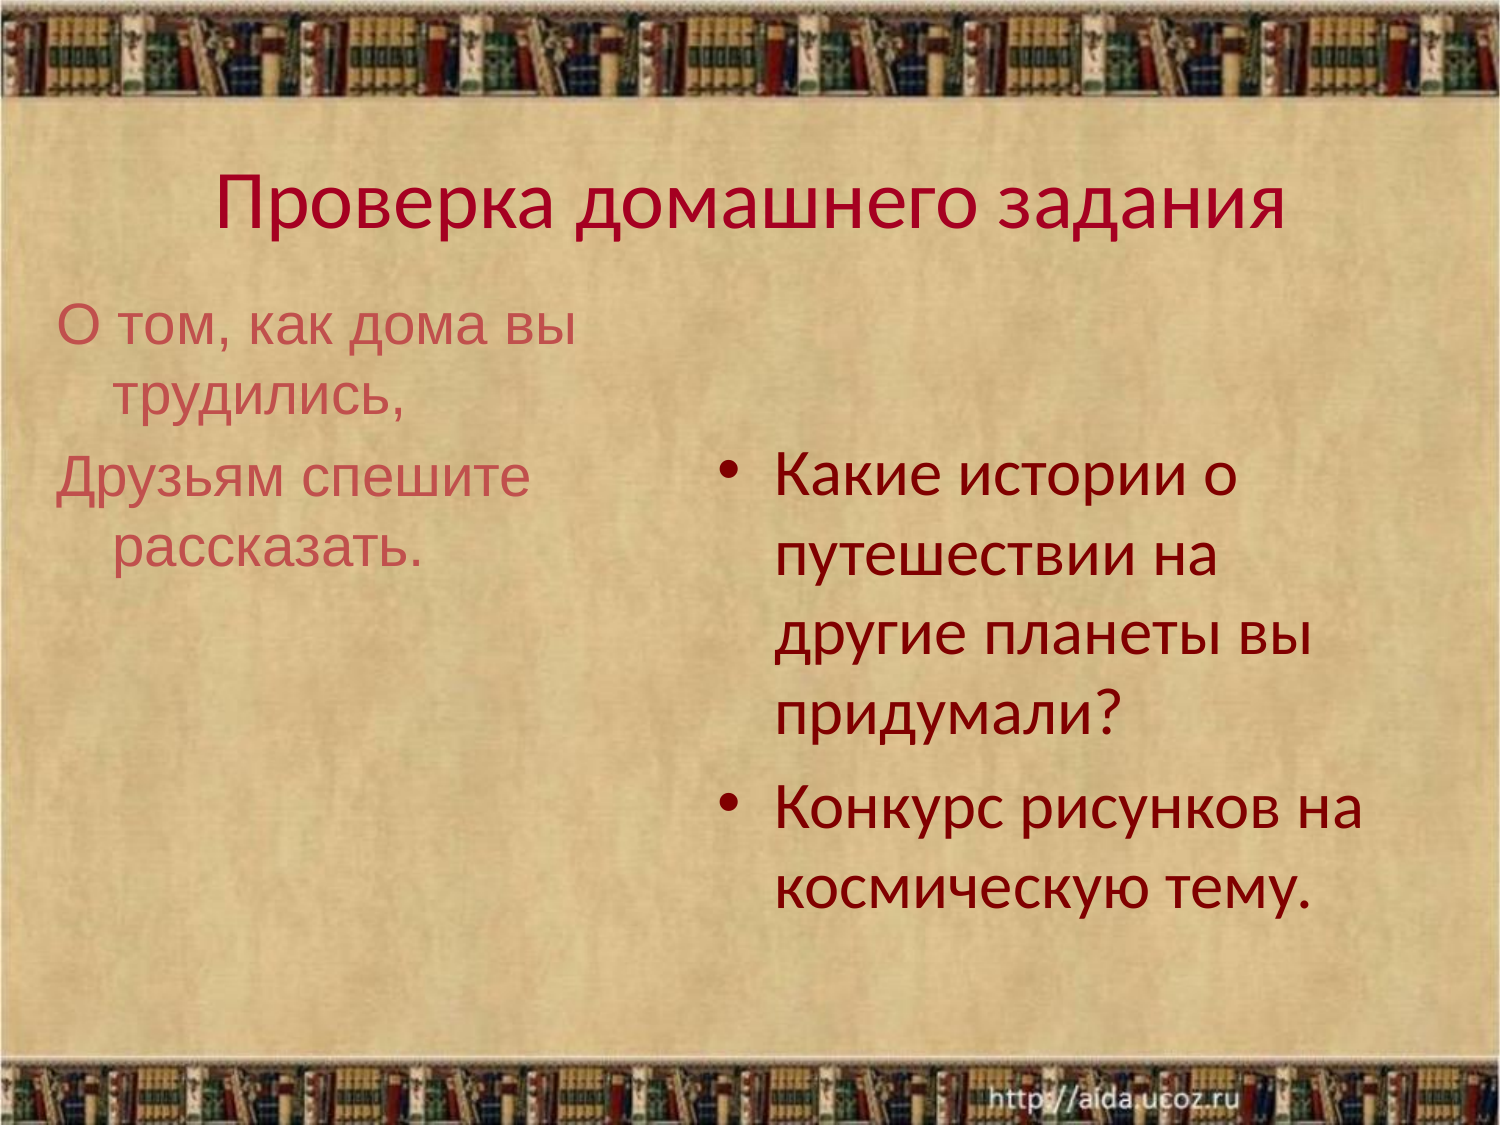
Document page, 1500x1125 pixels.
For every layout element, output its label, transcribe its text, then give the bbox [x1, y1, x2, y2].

title Проверка домашнего задания [76, 101, 1428, 290]
list Какие истории о путешествии на другие планеты вы придумали? Конкурс рисунков на космическую тему. [702, 420, 1400, 991]
picture [0, 0, 1500, 1125]
list О том, как дома вы трудились, Друзьям спешите рассказать. [40, 278, 668, 646]
